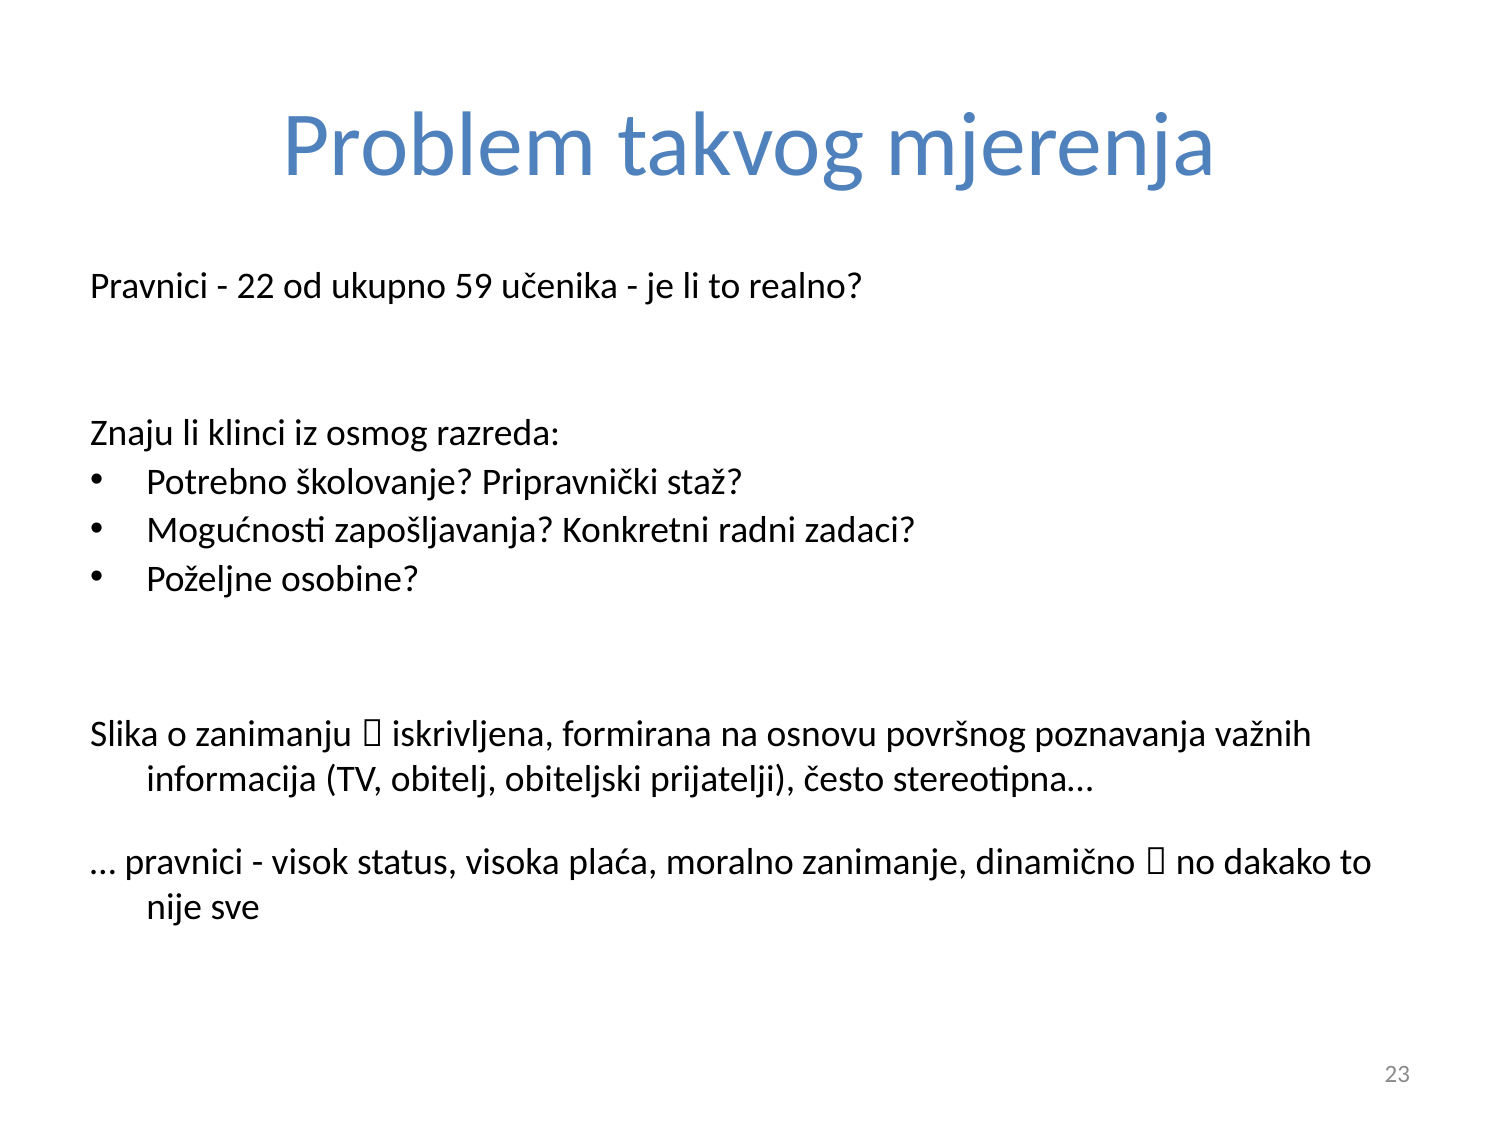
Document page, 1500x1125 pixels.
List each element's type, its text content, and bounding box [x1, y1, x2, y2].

title Problem takvog mjerenja [75, 45, 1425, 233]
list Pravnici - 22 od ukupno 59 učenika - je li to realno? Znaju li klinci iz osmog razreda: Potrebno školovanje? Pripravnički staž? Mogućnosti zapošljavanja? Konkretni radni zadaci? Poželjne osobine? Slika o zanimanju  iskrivljena, formirana na osnovu površnog poznavanja važnih informacija (TV, obitelj, obiteljski prijatelji), često stereotipna… … pravnici - visok status, visoka plaća, moralno zanimanje, dinamično  no dakako to nije sve [75, 262, 1425, 1005]
slide_number 23 [1074, 1042, 1425, 1103]
